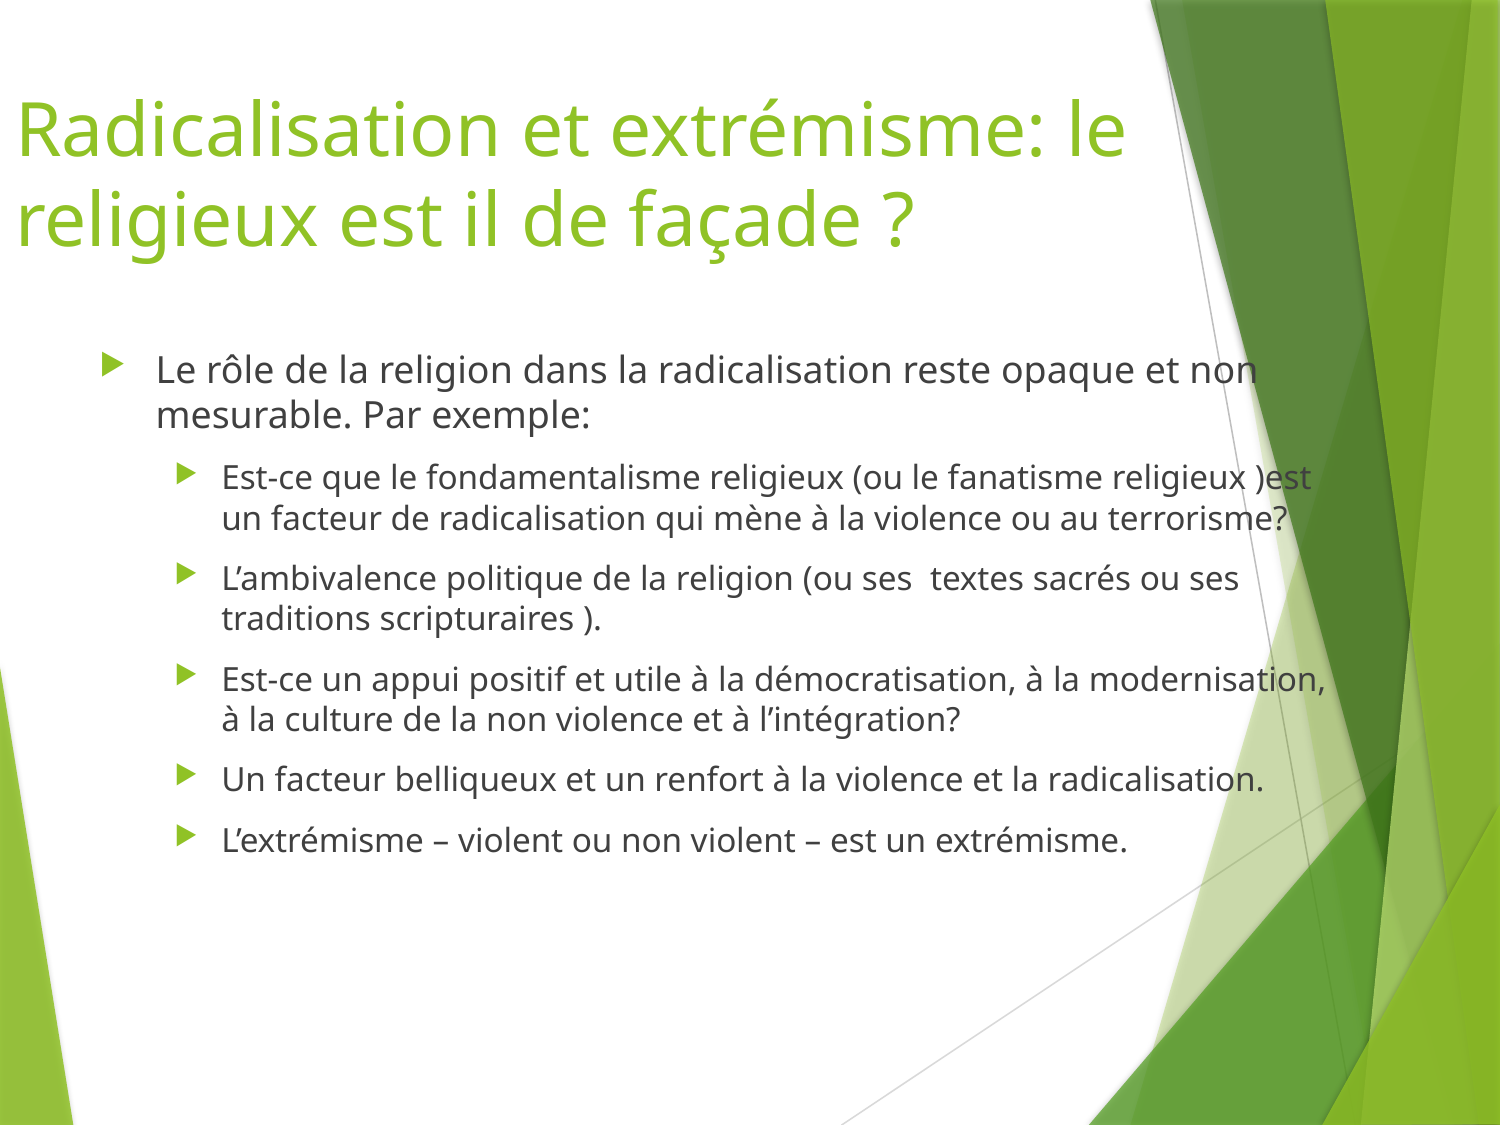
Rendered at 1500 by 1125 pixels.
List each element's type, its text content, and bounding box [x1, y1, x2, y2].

title Radicalisation et extrémisme: le religieux est il de façade ? [0, 74, 1270, 304]
list Le rôle de la religion dans la radicalisation reste opaque et non mesurable. Par exemple: Est-ce que le fondamentalisme religieux (ou le fanatisme religieux )est un facteur de radicalisation qui mène à la violence ou au terrorisme? L’ambivalence politique de la religion (ou ses textes sacrés ou ses traditions scripturaires ). Est-ce un appui positif et utile à la démocratisation, à la modernisation, à la culture de la non violence et à l’intégration? Un facteur belliqueux et un renfort à la violence et la radicalisation. L’extrémisme – violent ou non violent – est un extrémisme. [84, 338, 1364, 882]
